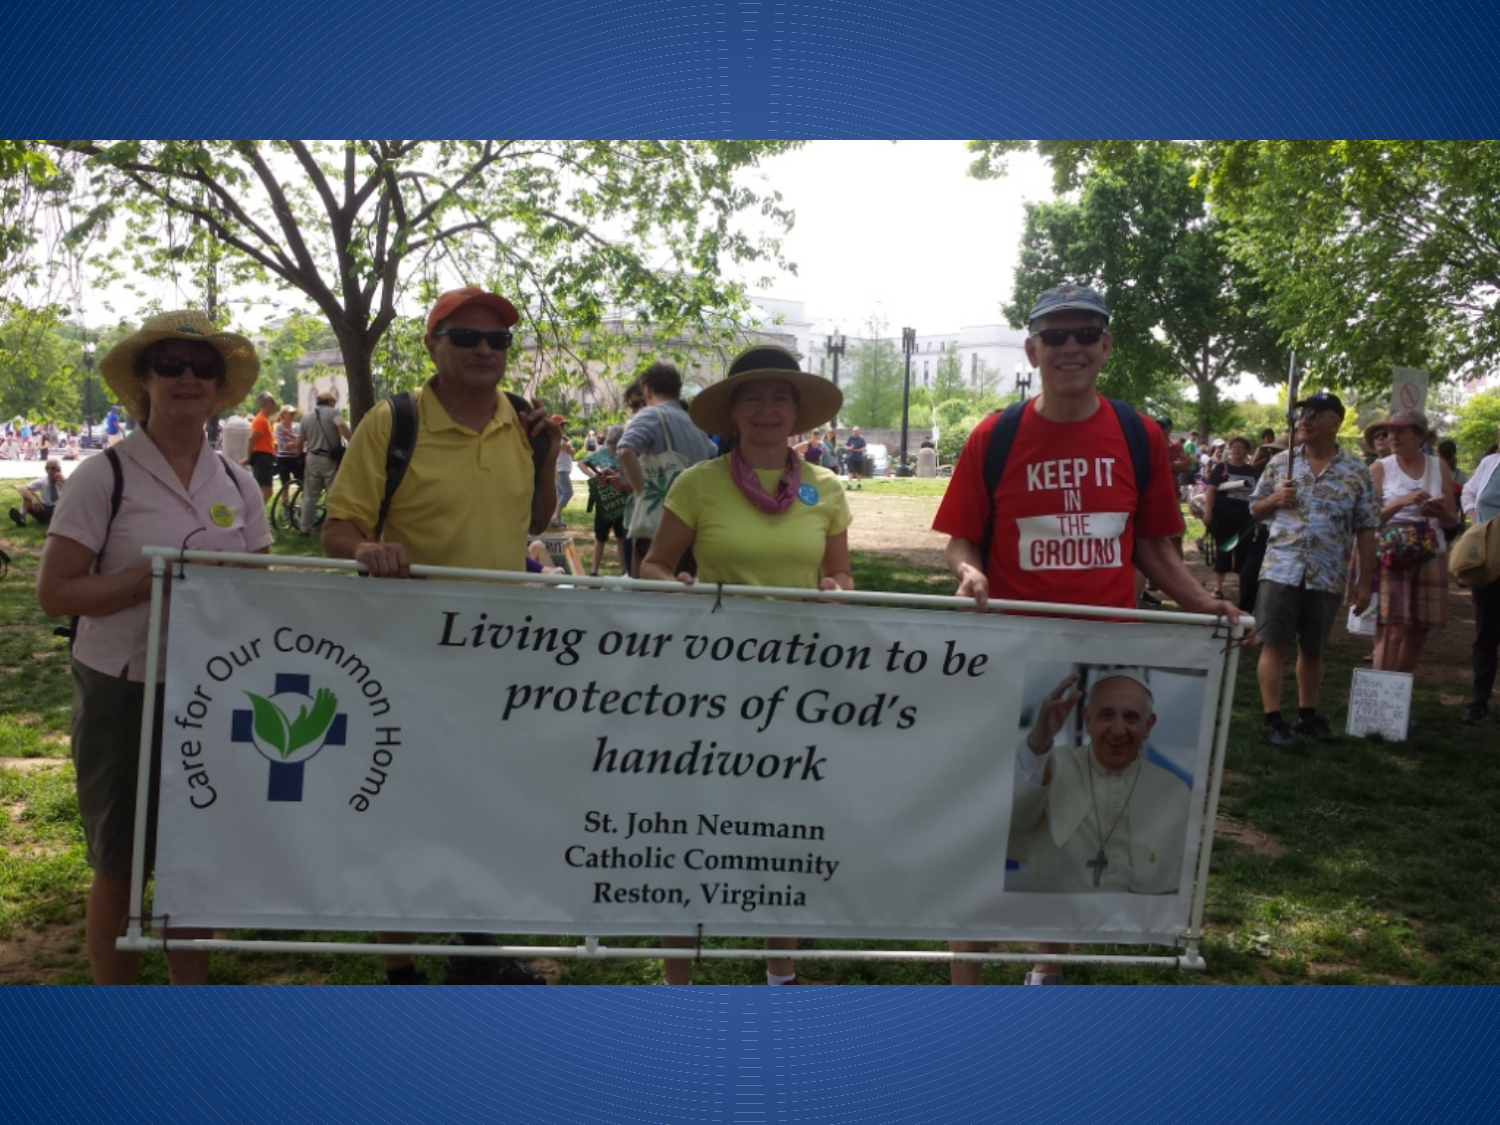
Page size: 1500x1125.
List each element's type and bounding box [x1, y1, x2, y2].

picture [0, 140, 1500, 985]
